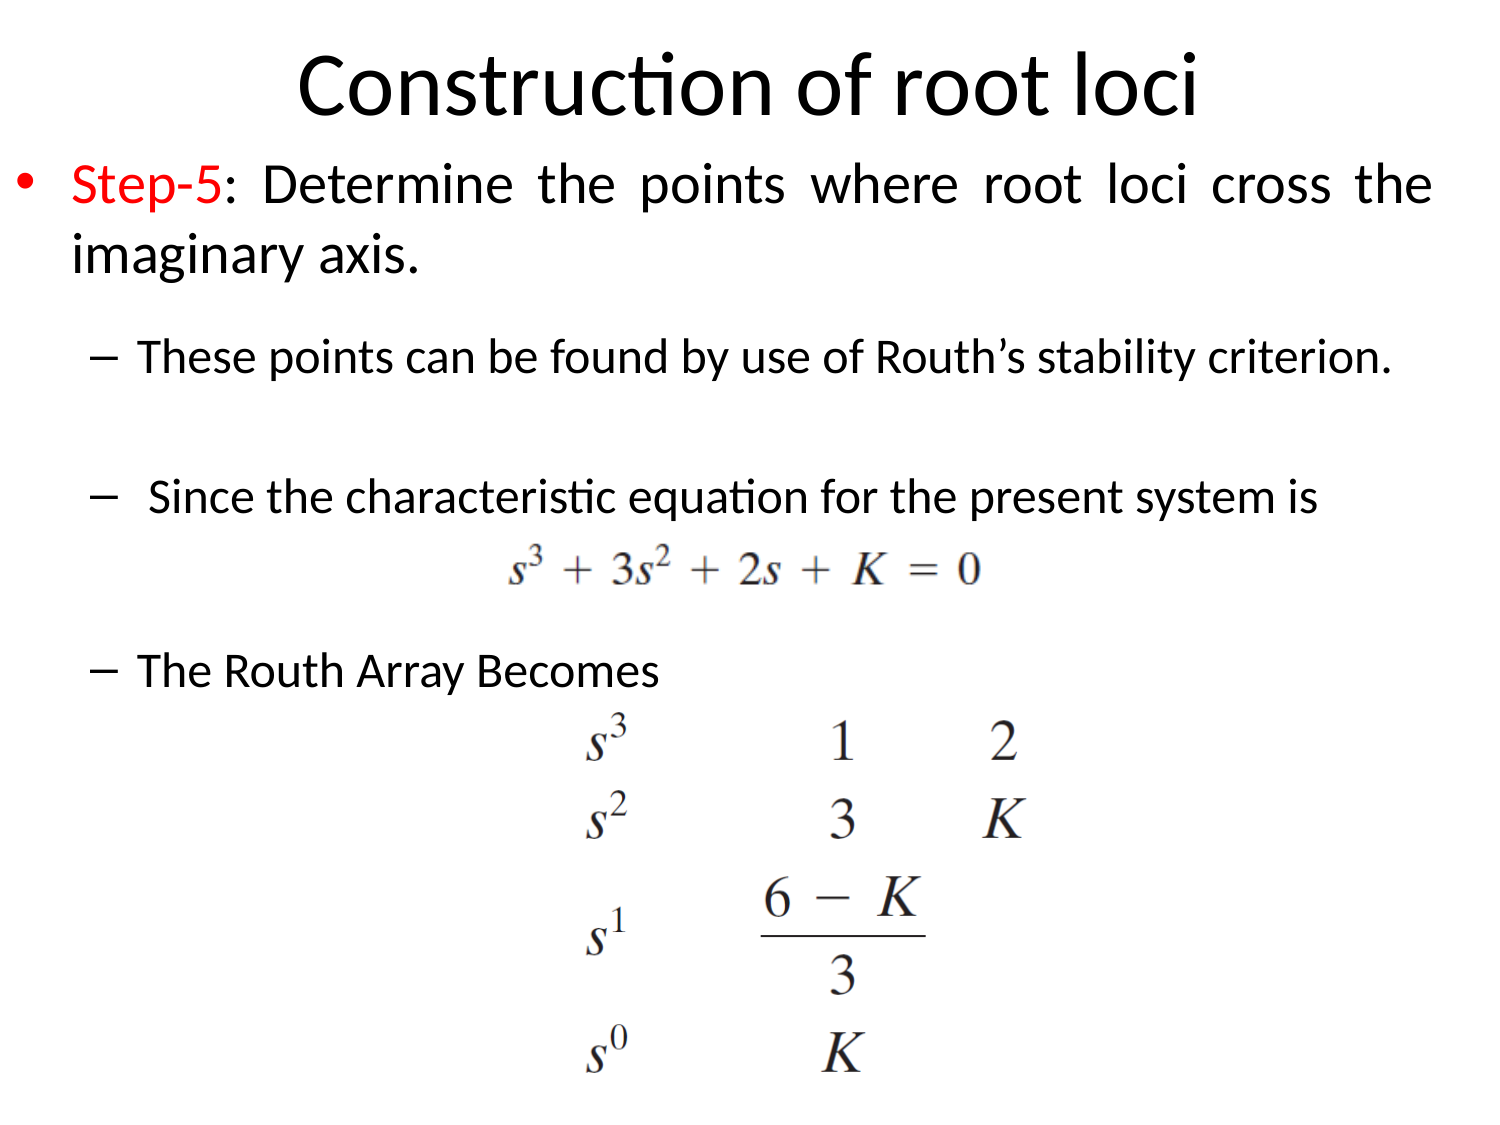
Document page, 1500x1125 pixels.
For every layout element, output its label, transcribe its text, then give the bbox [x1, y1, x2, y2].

title Construction of root loci [75, 0, 1425, 137]
list Step-5: Determine the points where root loci cross the imaginary axis. These points can be found by use of Routh’s stability criterion. Since the characteristic equation for the present system is The Routh Array Becomes [0, 137, 1450, 1100]
picture [537, 694, 1034, 1088]
picture [487, 524, 992, 601]
